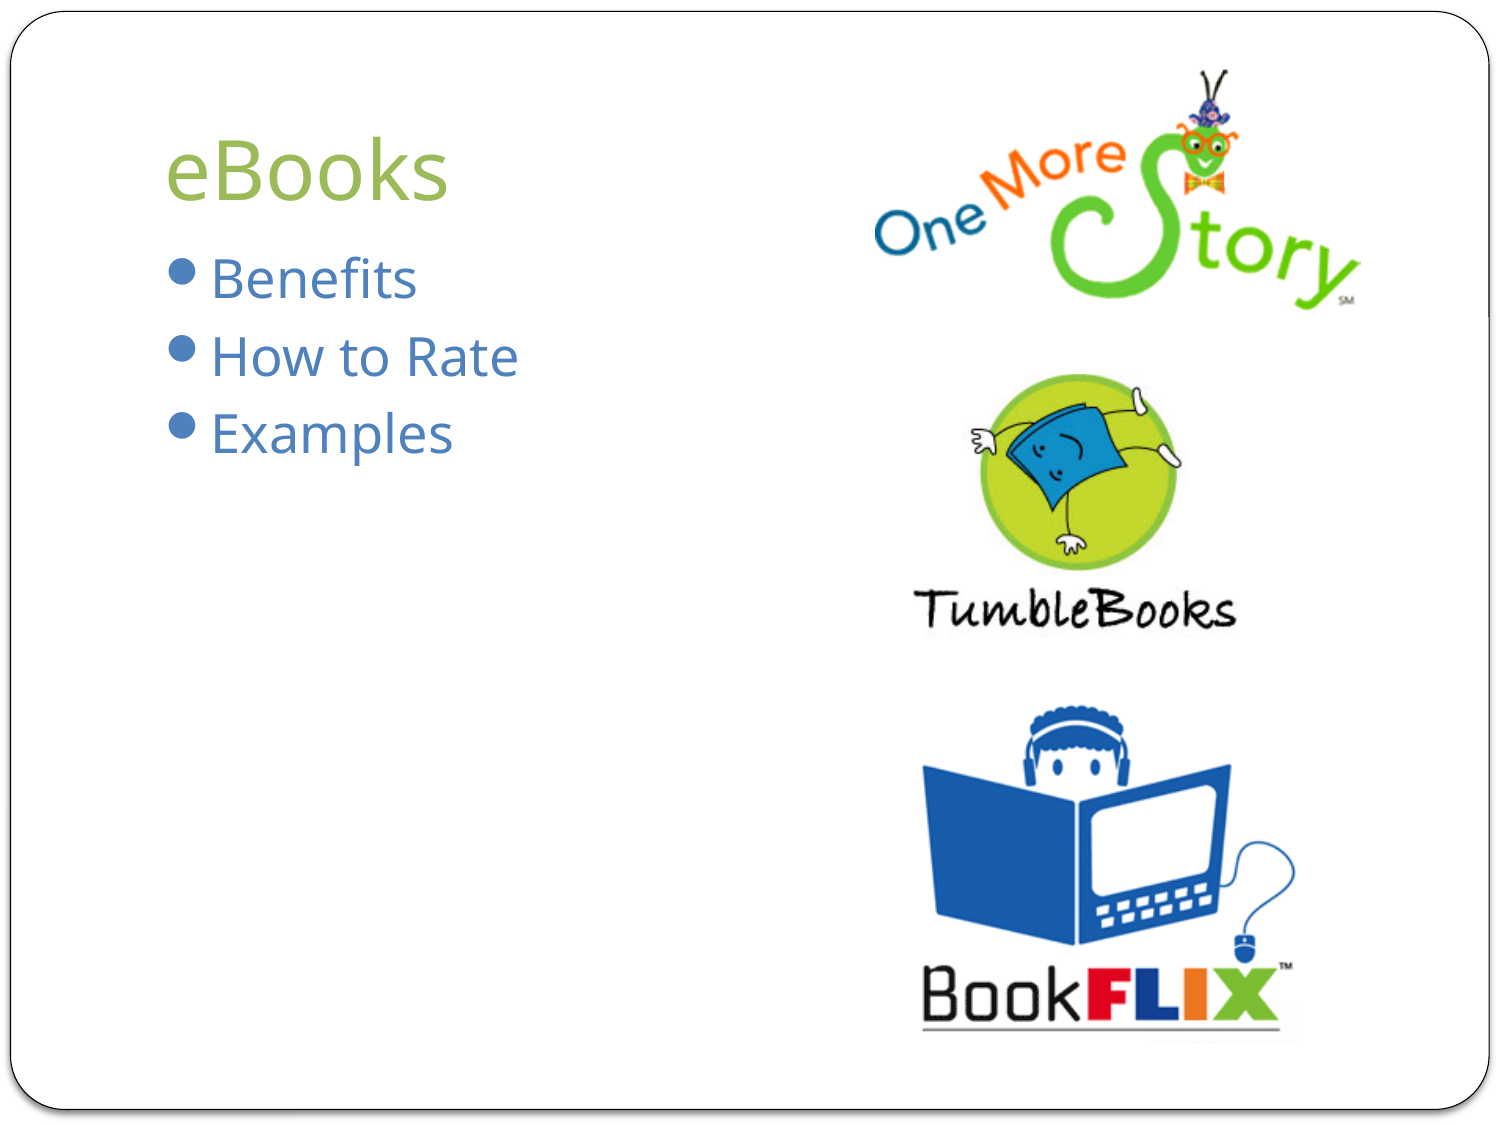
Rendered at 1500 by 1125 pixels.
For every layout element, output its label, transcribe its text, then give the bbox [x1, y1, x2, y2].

list Benefits How to Rate Examples [150, 237, 1425, 988]
title eBooks [150, 45, 1425, 233]
picture [912, 699, 1304, 1044]
picture [912, 374, 1240, 652]
picture [874, 62, 1361, 319]
